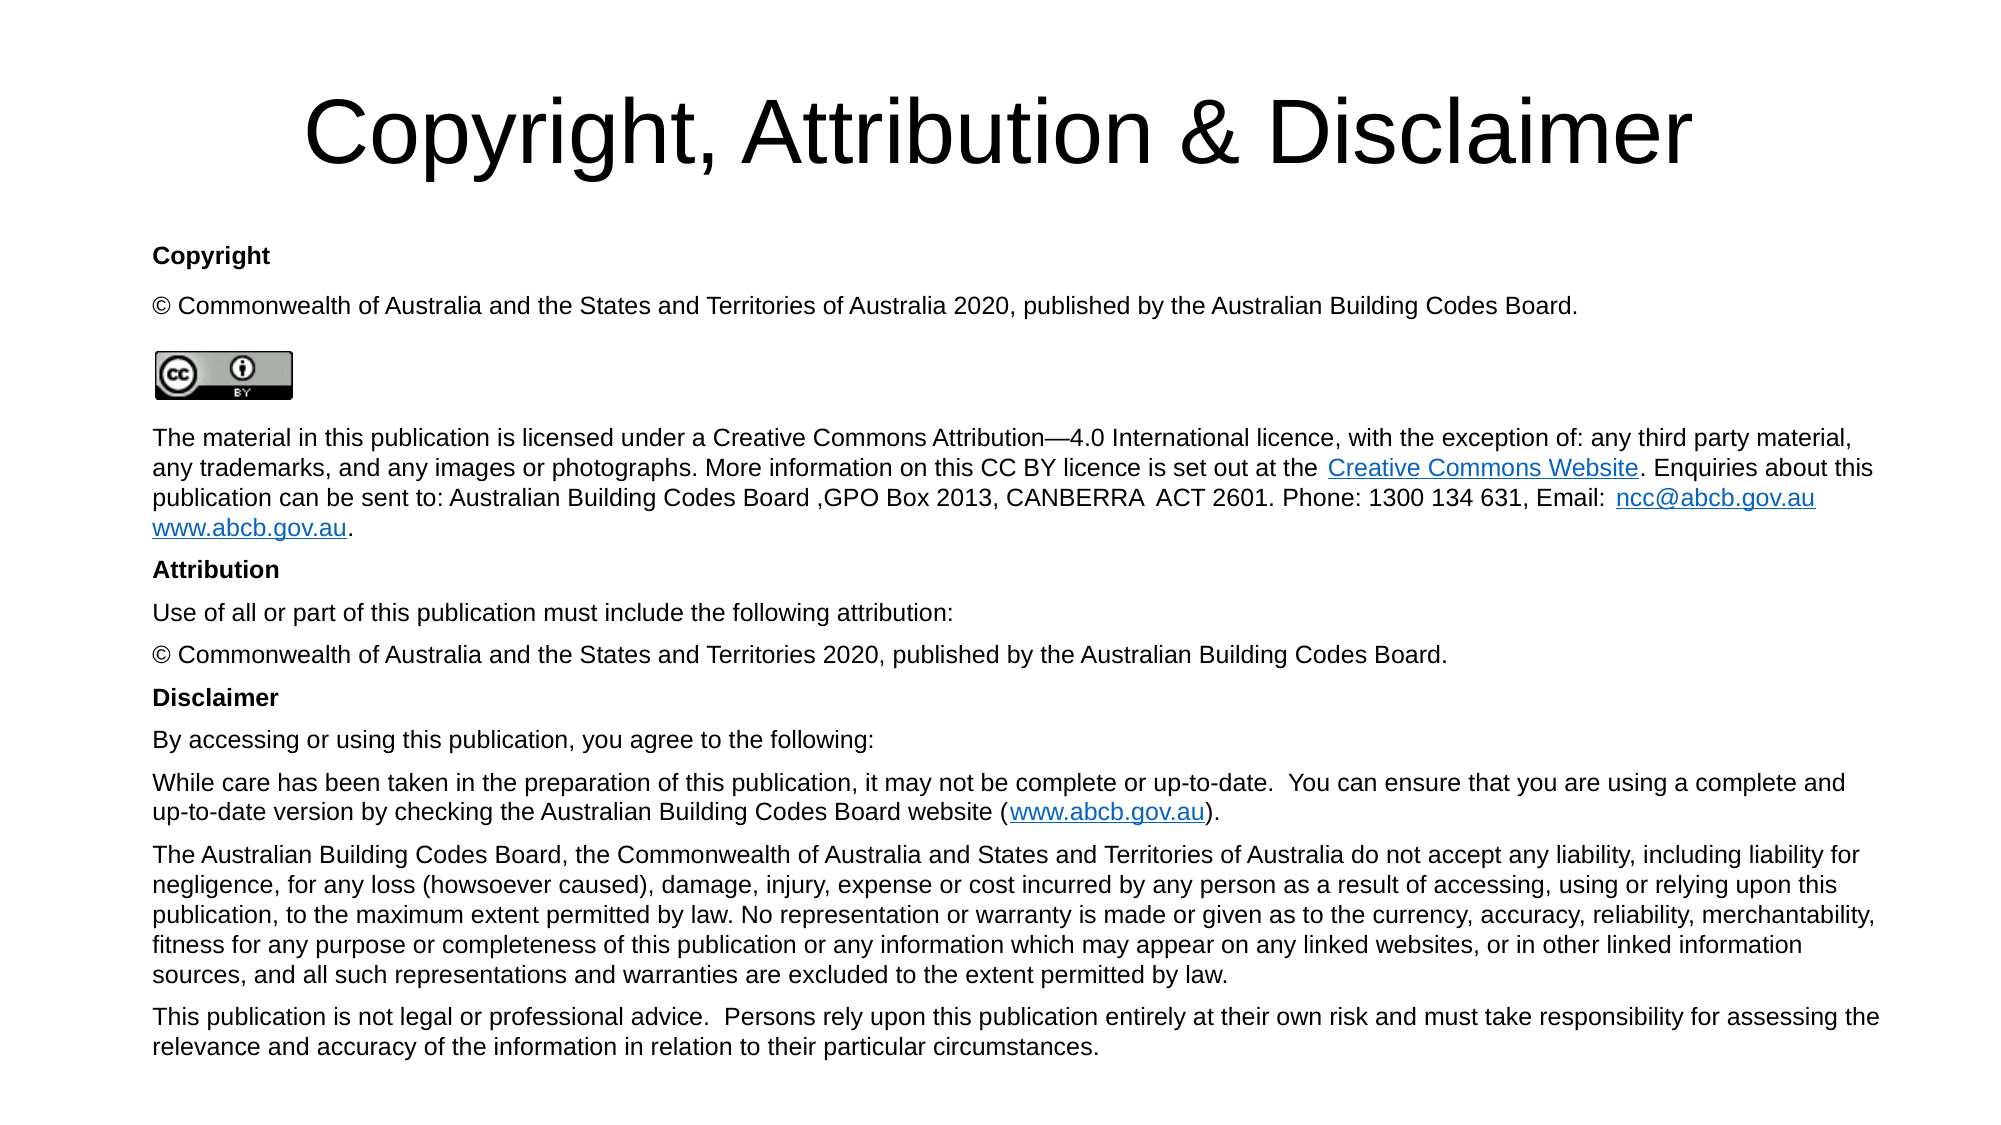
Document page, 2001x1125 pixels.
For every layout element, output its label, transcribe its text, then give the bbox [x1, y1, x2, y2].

list Copyright © Commonwealth of Australia and the States and Territories of Australia 2020, published by the Australian Building Codes Board. The material in this publication is licensed under a Creative Commons Attribution—4.0 International licence, with the exception of: any third party material, any trademarks, and any images or photographs. More information on this CC BY licence is set out at the Creative Commons Website. Enquiries about this publication can be sent to: Australian Building Codes Board ,GPO Box 2013, CANBERRA ACT 2601. Phone: 1300 134 631, Email: ncc@abcb.gov.au www.abcb.gov.au. Attribution Use of all or part of this publication must include the following attribution: © Commonwealth of Australia and the States and Territories 2020, published by the Australian Building Codes Board. Disclaimer By accessing or using this publication, you agree to the following: While care has been taken in the preparation of this publication, it may not be complete or up-to-date. You can ensure that you are using a complete and up-to-date version by checking the Australian Building Codes Board website (www.abcb.gov.au). The Australian Building Codes Board, the Commonwealth of Australia and States and Territories of Australia do not accept any liability, including liability for negligence, for any loss (howsoever caused), damage, injury, expense or cost incurred by any person as a result of accessing, using or relying upon this publication, to the maximum extent permitted by law. No representation or warranty is made or given as to the currency, accuracy, reliability, merchantability, fitness for any purpose or completeness of this publication or any information which may appear on any linked websites, or in other linked information sources, and all such representations and warranties are excluded to the extent permitted by law. This publication is not legal or professional advice. Persons rely upon this publication entirely at their own risk and must take responsibility for assessing the relevance and accuracy of the information in relation to their particular circumstances. [137, 231, 1900, 1034]
title Copyright, Attribution & Disclaimer [137, 59, 1863, 209]
picture [155, 351, 293, 400]
